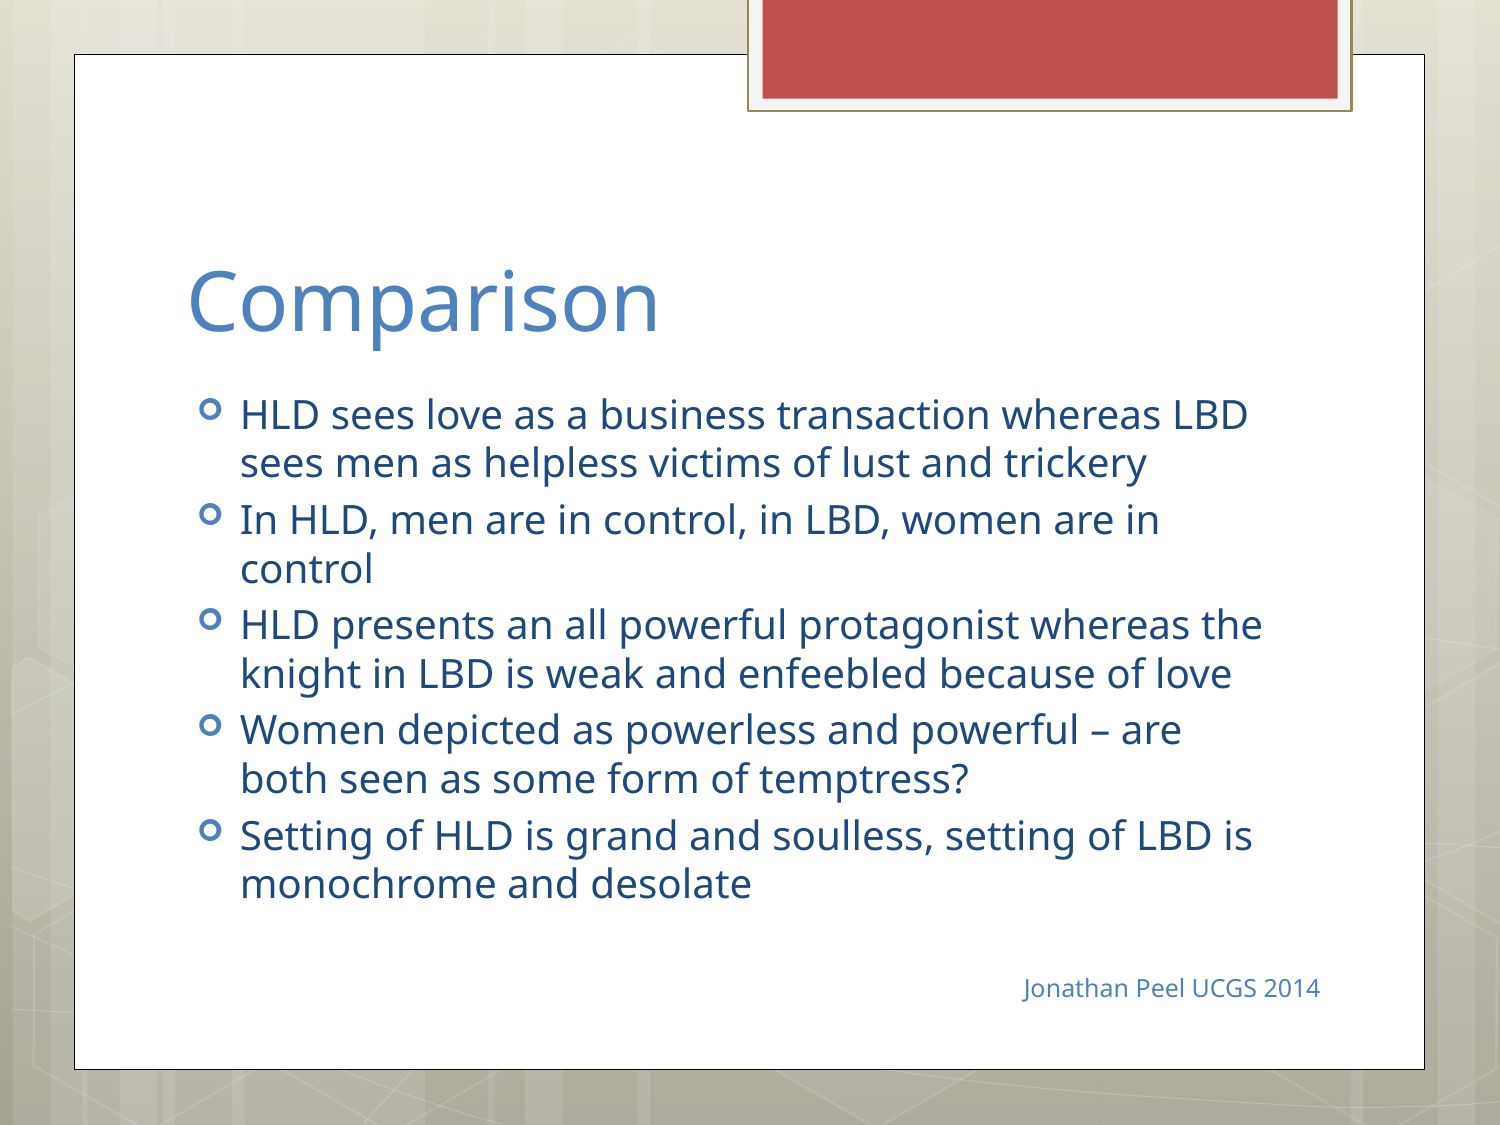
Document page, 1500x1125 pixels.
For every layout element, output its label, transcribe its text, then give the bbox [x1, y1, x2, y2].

footer Jonathan Peel UCGS 2014 [761, 960, 1336, 1020]
title Comparison [171, 168, 1324, 357]
list HLD sees love as a business transaction whereas LBD sees men as helpless victims of lust and trickery In HLD, men are in control, in LBD, women are in control HLD presents an all powerful protagonist whereas the knight in LBD is weak and enfeebled because of love Women depicted as powerless and powerful – are both seen as some form of temptress? Setting of HLD is grand and soulless, setting of LBD is monochrome and desolate [171, 381, 1283, 957]
